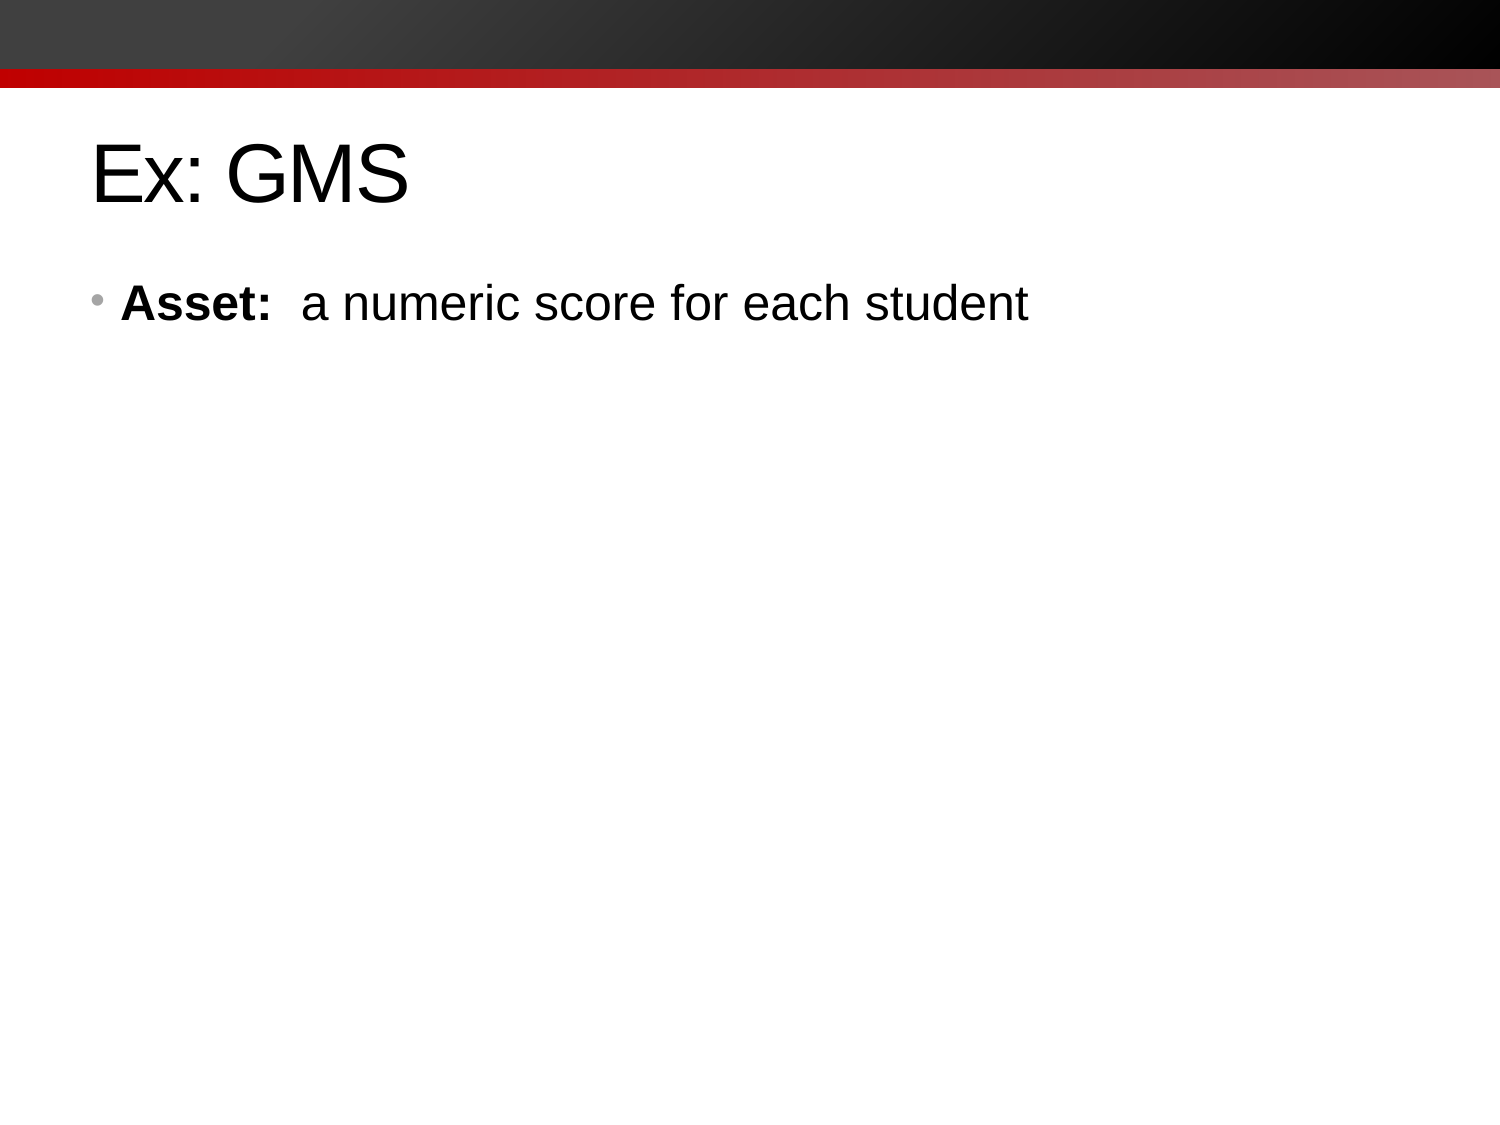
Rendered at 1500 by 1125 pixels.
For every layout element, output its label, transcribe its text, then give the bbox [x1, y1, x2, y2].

title Ex: GMS [75, 87, 1425, 250]
list Asset: a numeric score for each student [75, 262, 1425, 1063]
